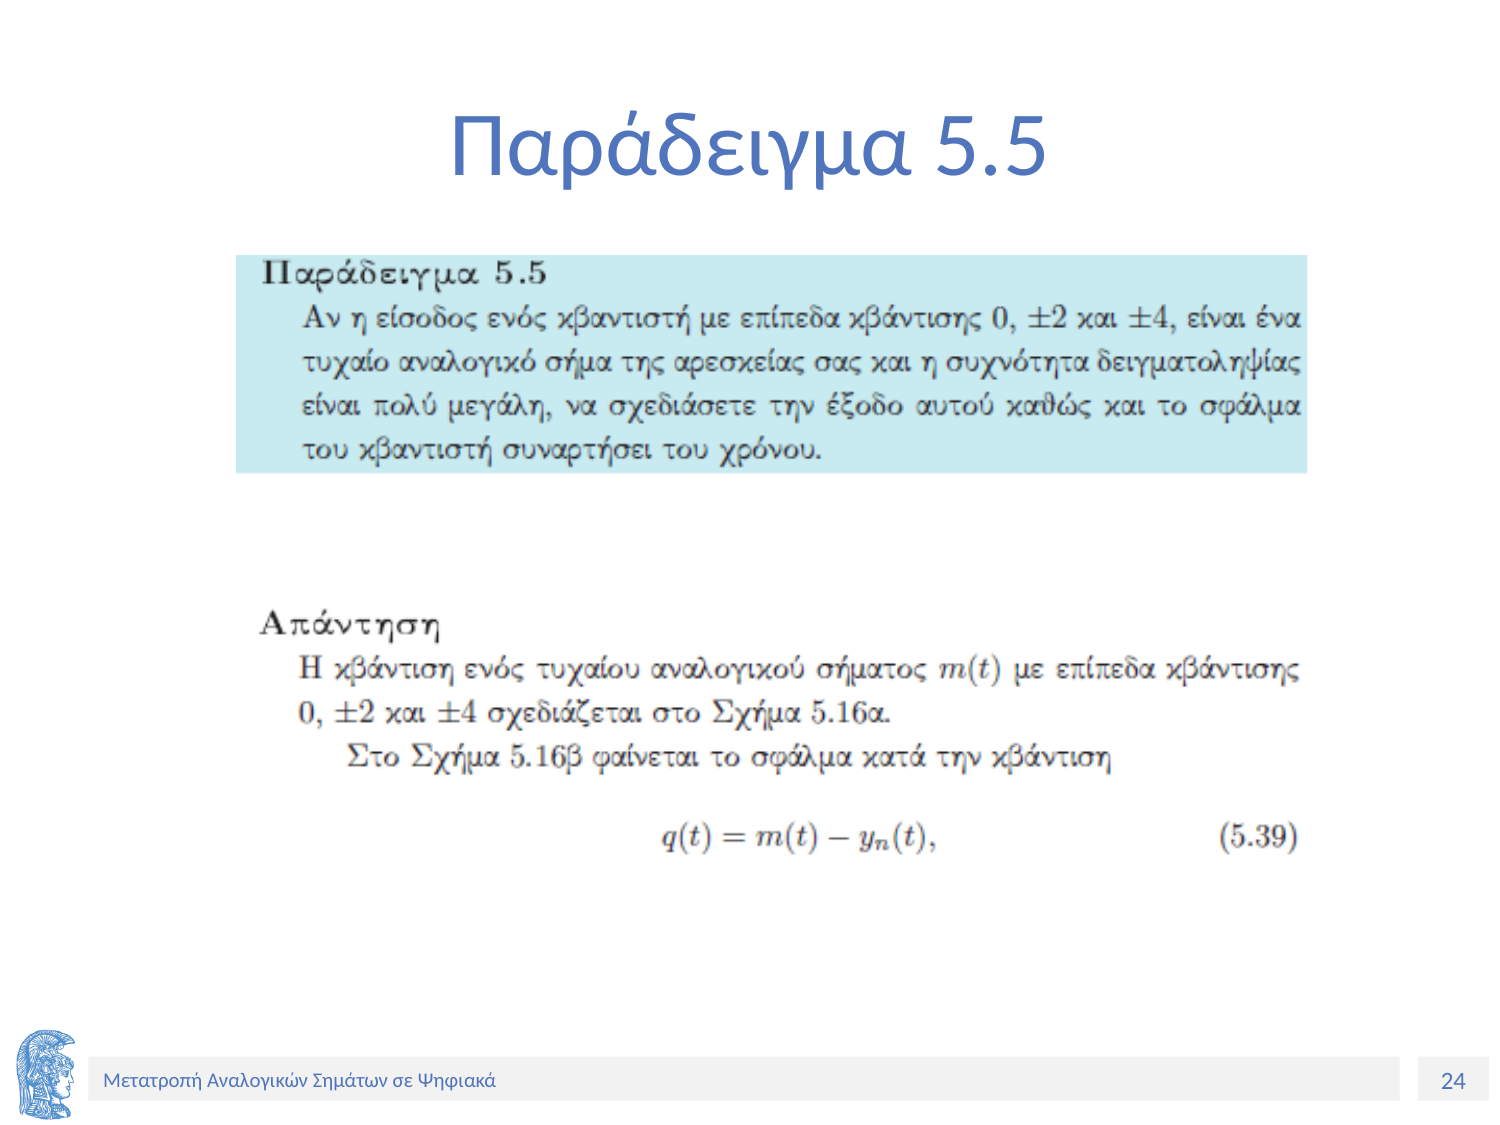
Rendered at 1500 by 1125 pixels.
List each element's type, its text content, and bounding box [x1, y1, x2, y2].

picture [218, 597, 1332, 882]
picture [236, 255, 1314, 480]
title Παράδειγμα 5.5 [75, 45, 1425, 233]
picture [9, 1026, 81, 1120]
